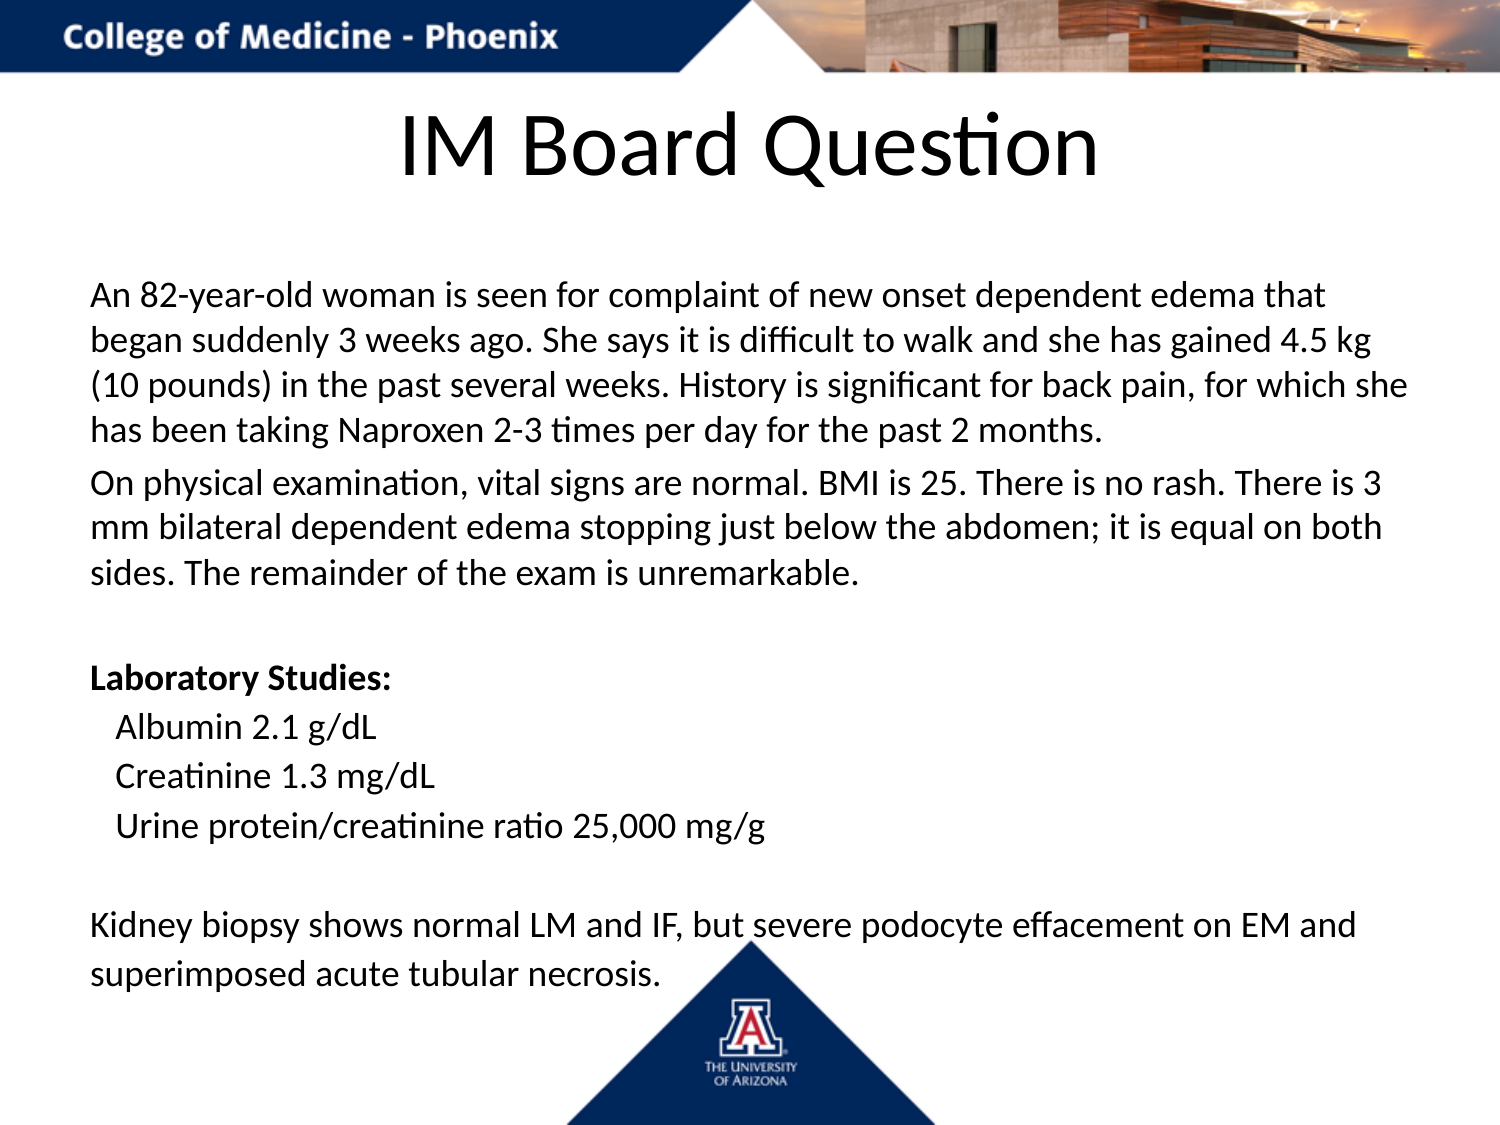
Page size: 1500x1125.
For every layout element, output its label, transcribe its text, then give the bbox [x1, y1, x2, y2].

picture [0, 0, 1500, 1125]
title IM Board Question [75, 45, 1425, 233]
list An 82-year-old woman is seen for complaint of new onset dependent edema that began suddenly 3 weeks ago. She says it is difficult to walk and she has gained 4.5 kg (10 pounds) in the past several weeks. History is significant for back pain, for which she has been taking Naproxen 2-3 times per day for the past 2 months. On physical examination, vital signs are normal. BMI is 25. There is no rash. There is 3 mm bilateral dependent edema stopping just below the abdomen; it is equal on both sides. The remainder of the exam is unremarkable. Laboratory Studies: Albumin 2.1 g/dL Creatinine 1.3 mg/dL Urine protein/creatinine ratio 25,000 mg/g Kidney biopsy shows normal LM and IF, but severe podocyte effacement on EM and superimposed acute tubular necrosis. [75, 262, 1425, 1005]
